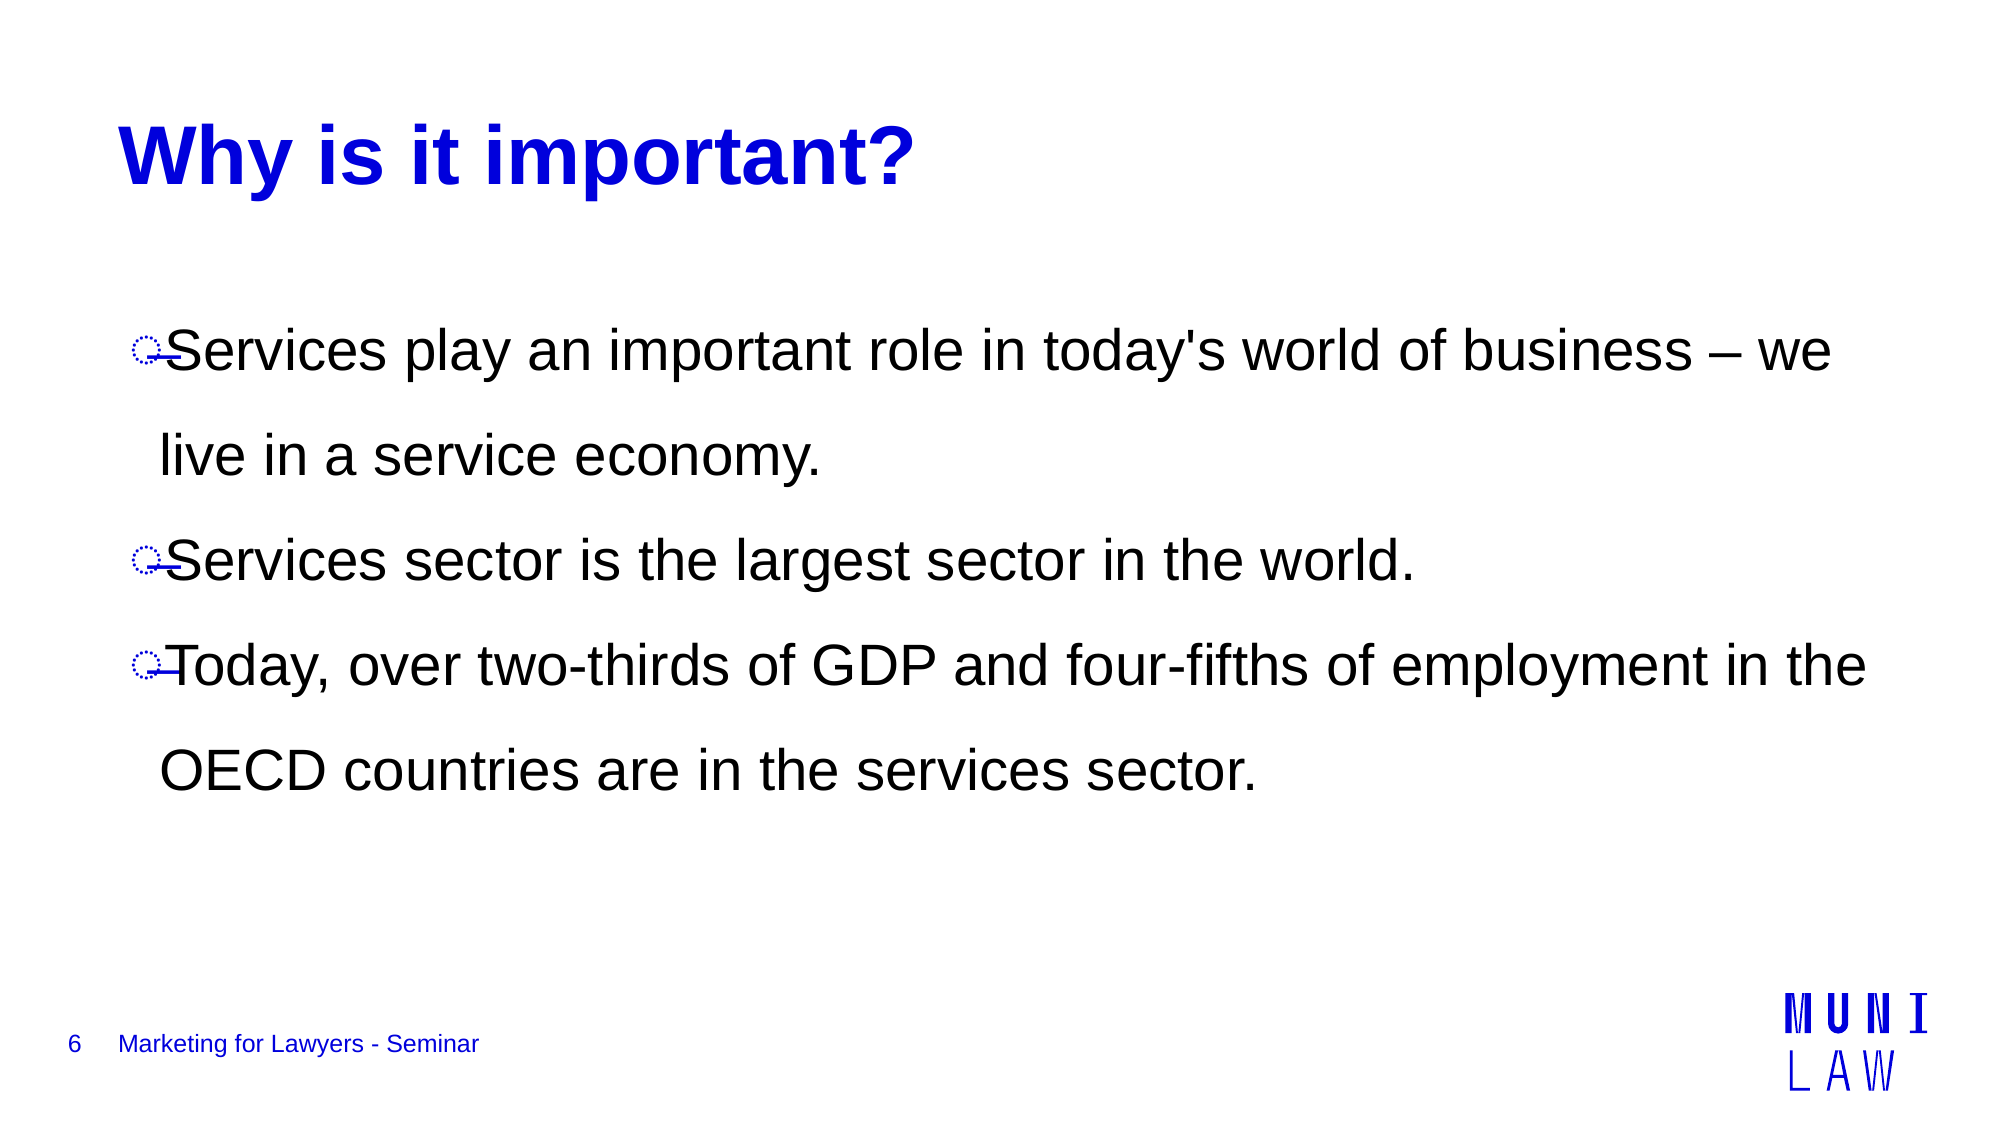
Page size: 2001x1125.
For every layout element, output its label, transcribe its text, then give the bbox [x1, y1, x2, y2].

slide_number 6 [67, 1021, 110, 1063]
list Services play an important role in today's world of business – we live in a service economy. Services sector is the largest sector in the world. Today, over two-thirds of GDP and four-fifths of employment in the OECD countries are in the services sector. [118, 277, 1883, 957]
footer Marketing for Lawyers - Seminar [118, 1021, 1418, 1063]
title Why is it important? [118, 118, 1883, 193]
